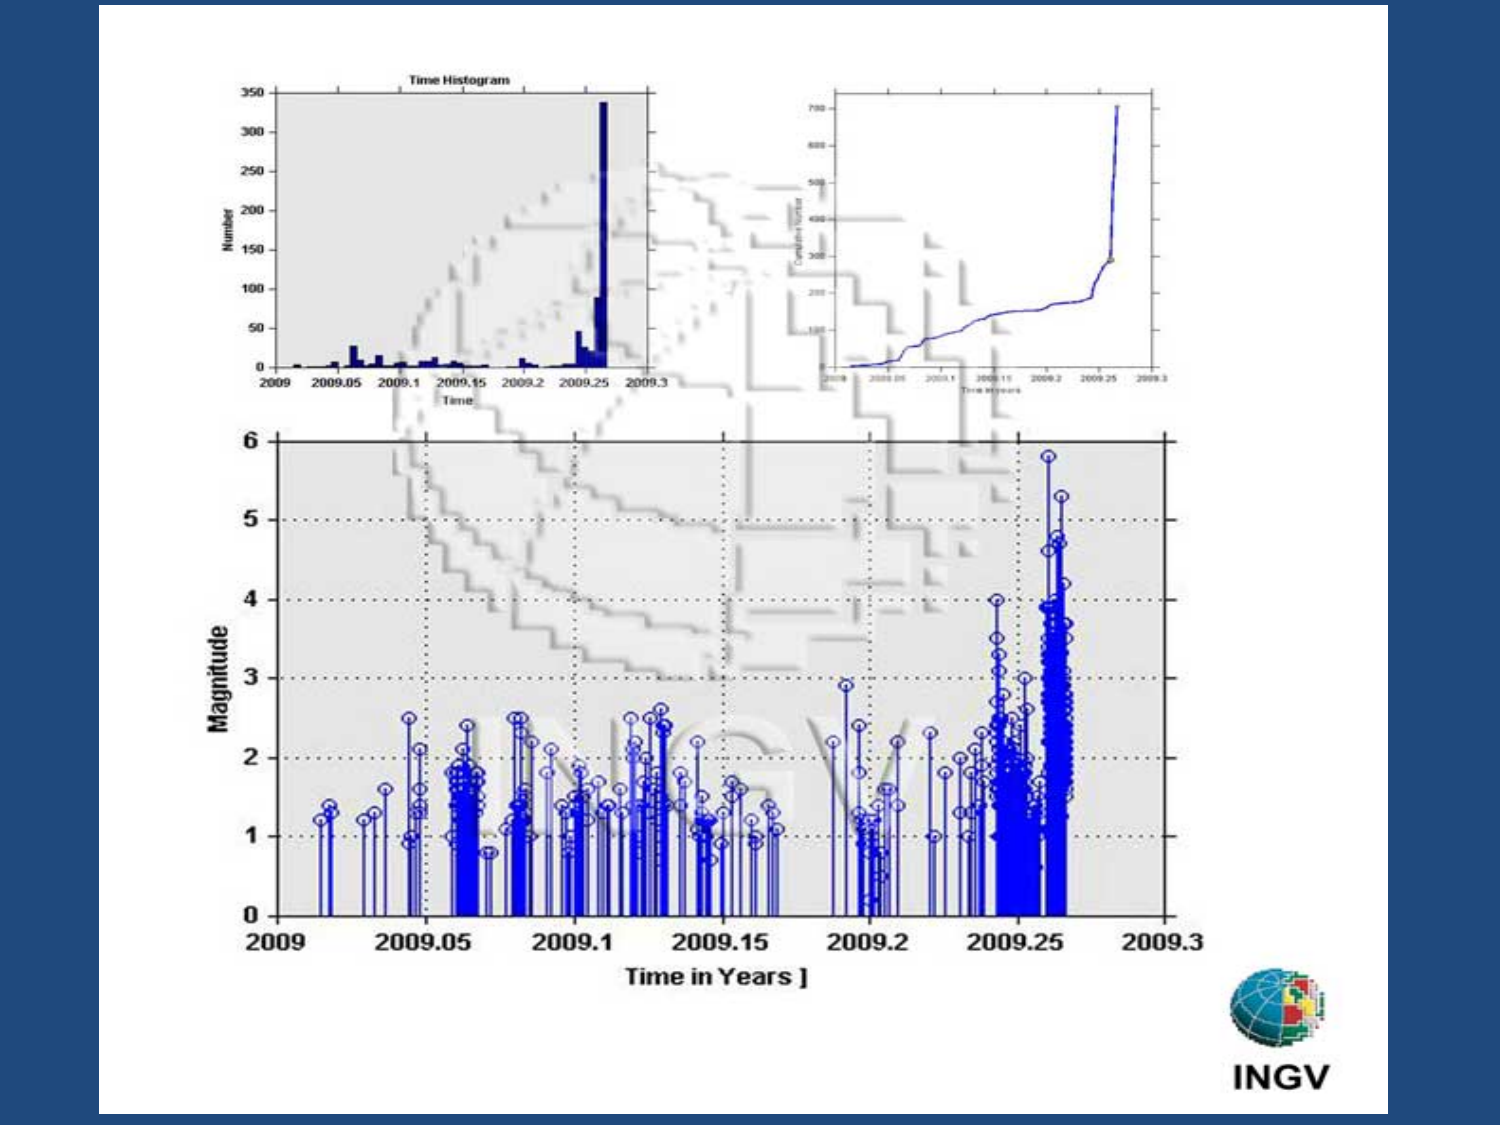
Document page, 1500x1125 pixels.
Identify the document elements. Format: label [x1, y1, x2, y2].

picture [99, 4, 1388, 1114]
